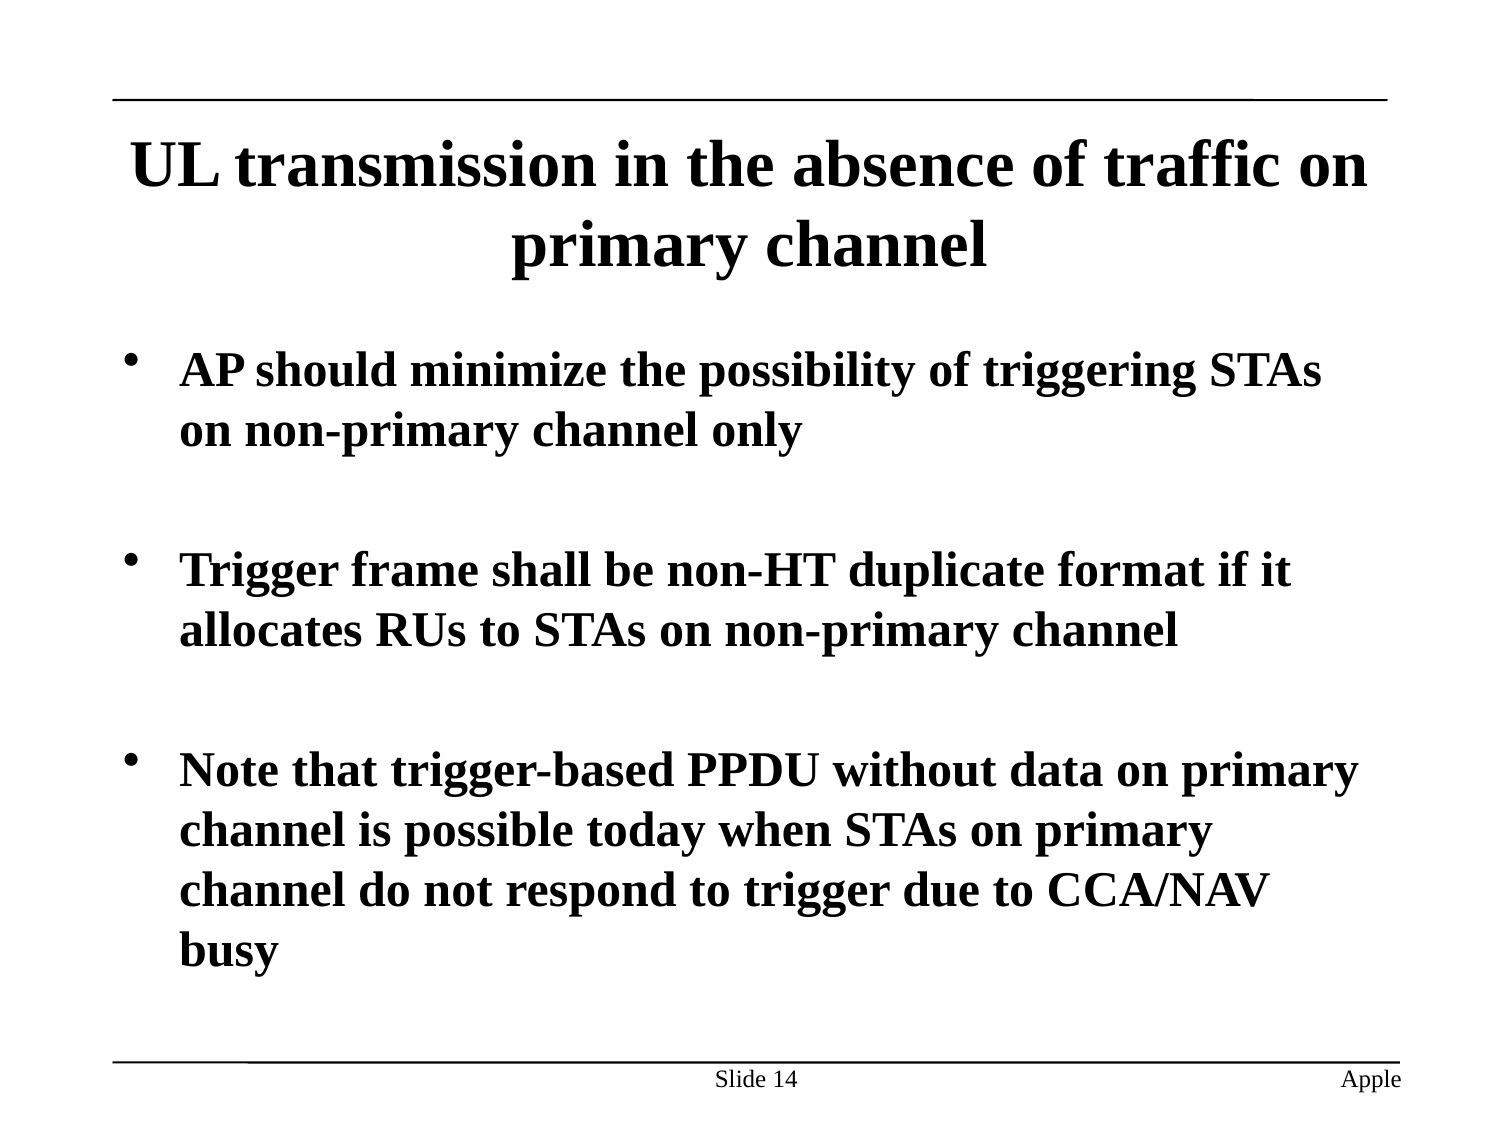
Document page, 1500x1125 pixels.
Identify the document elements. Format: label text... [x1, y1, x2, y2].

title UL transmission in the absence of traffic on primary channel [112, 112, 1388, 288]
footer Apple [949, 1061, 1402, 1124]
slide_number Slide 14 [712, 1061, 800, 1093]
list AP should minimize the possibility of triggering STAs on non-primary channel only Trigger frame shall be non-HT duplicate format if it allocates RUs to STAs on non-primary channel Note that trigger-based PPDU without data on primary channel is possible today when STAs on primary channel do not respond to trigger due to CCA/NAV busy [107, 328, 1383, 1079]
